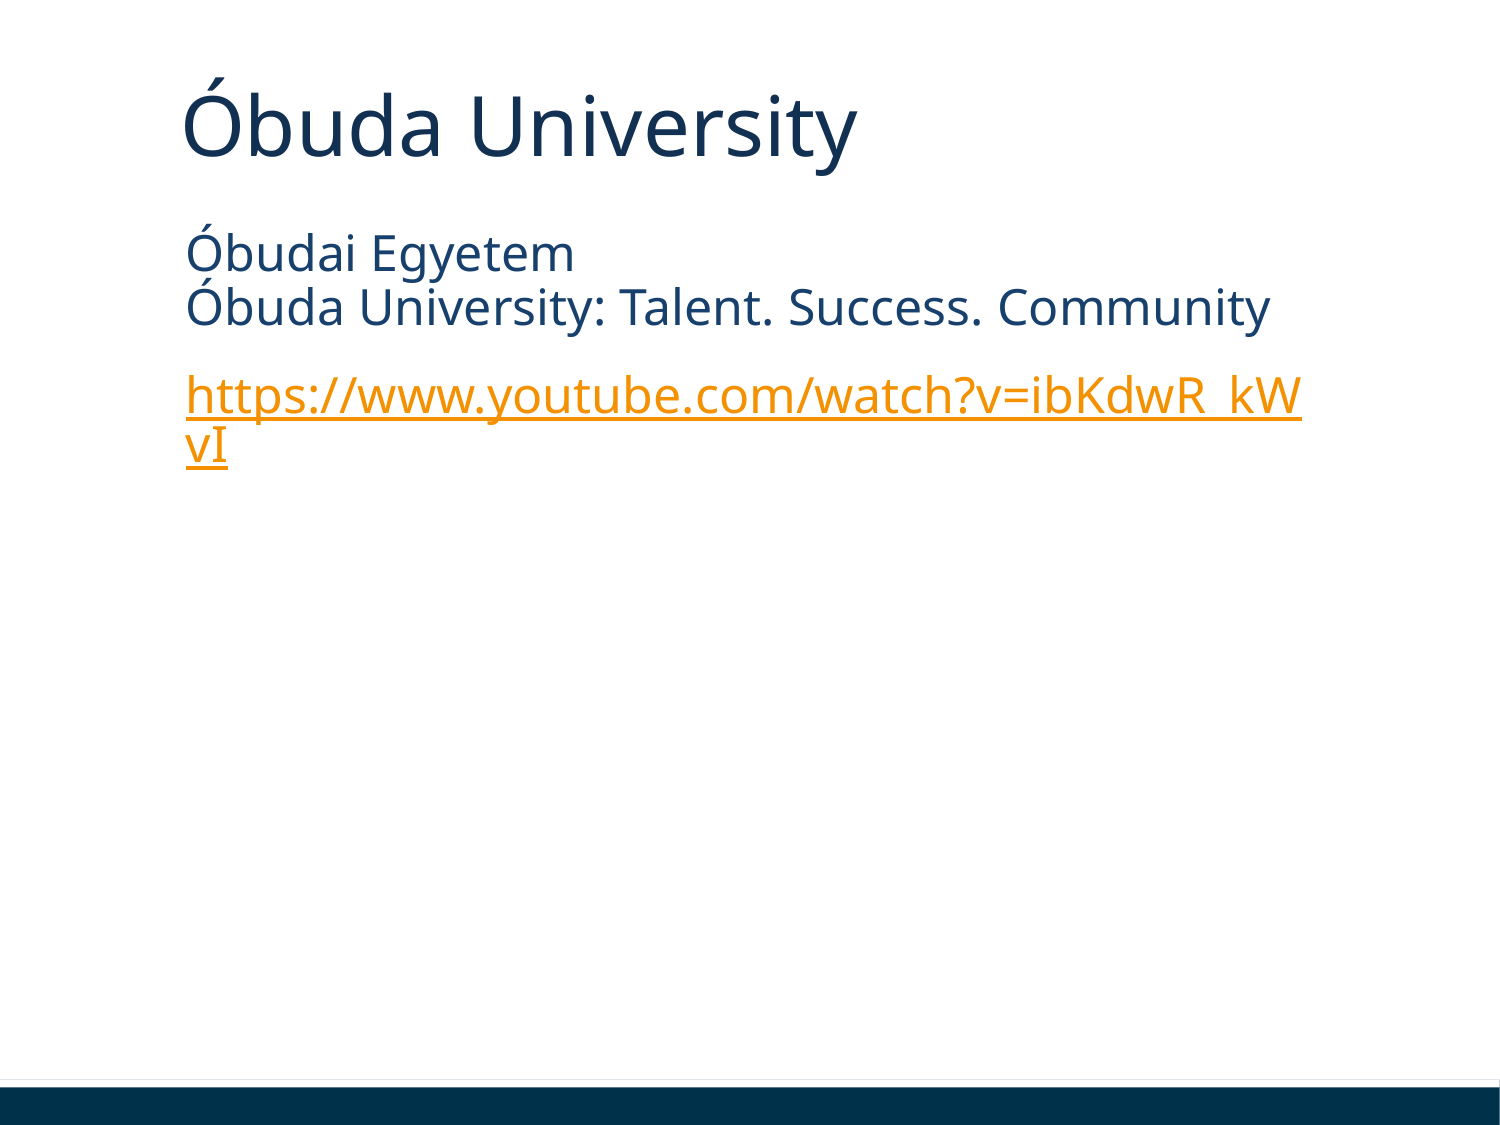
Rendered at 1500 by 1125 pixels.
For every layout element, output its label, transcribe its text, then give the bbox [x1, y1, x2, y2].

title Óbuda University [165, 76, 1399, 200]
list Óbudai Egyetem Óbuda University: Talent. Success. Community https://www.youtube.com/watch?v=ibKdwR_kWvI [165, 220, 1335, 989]
